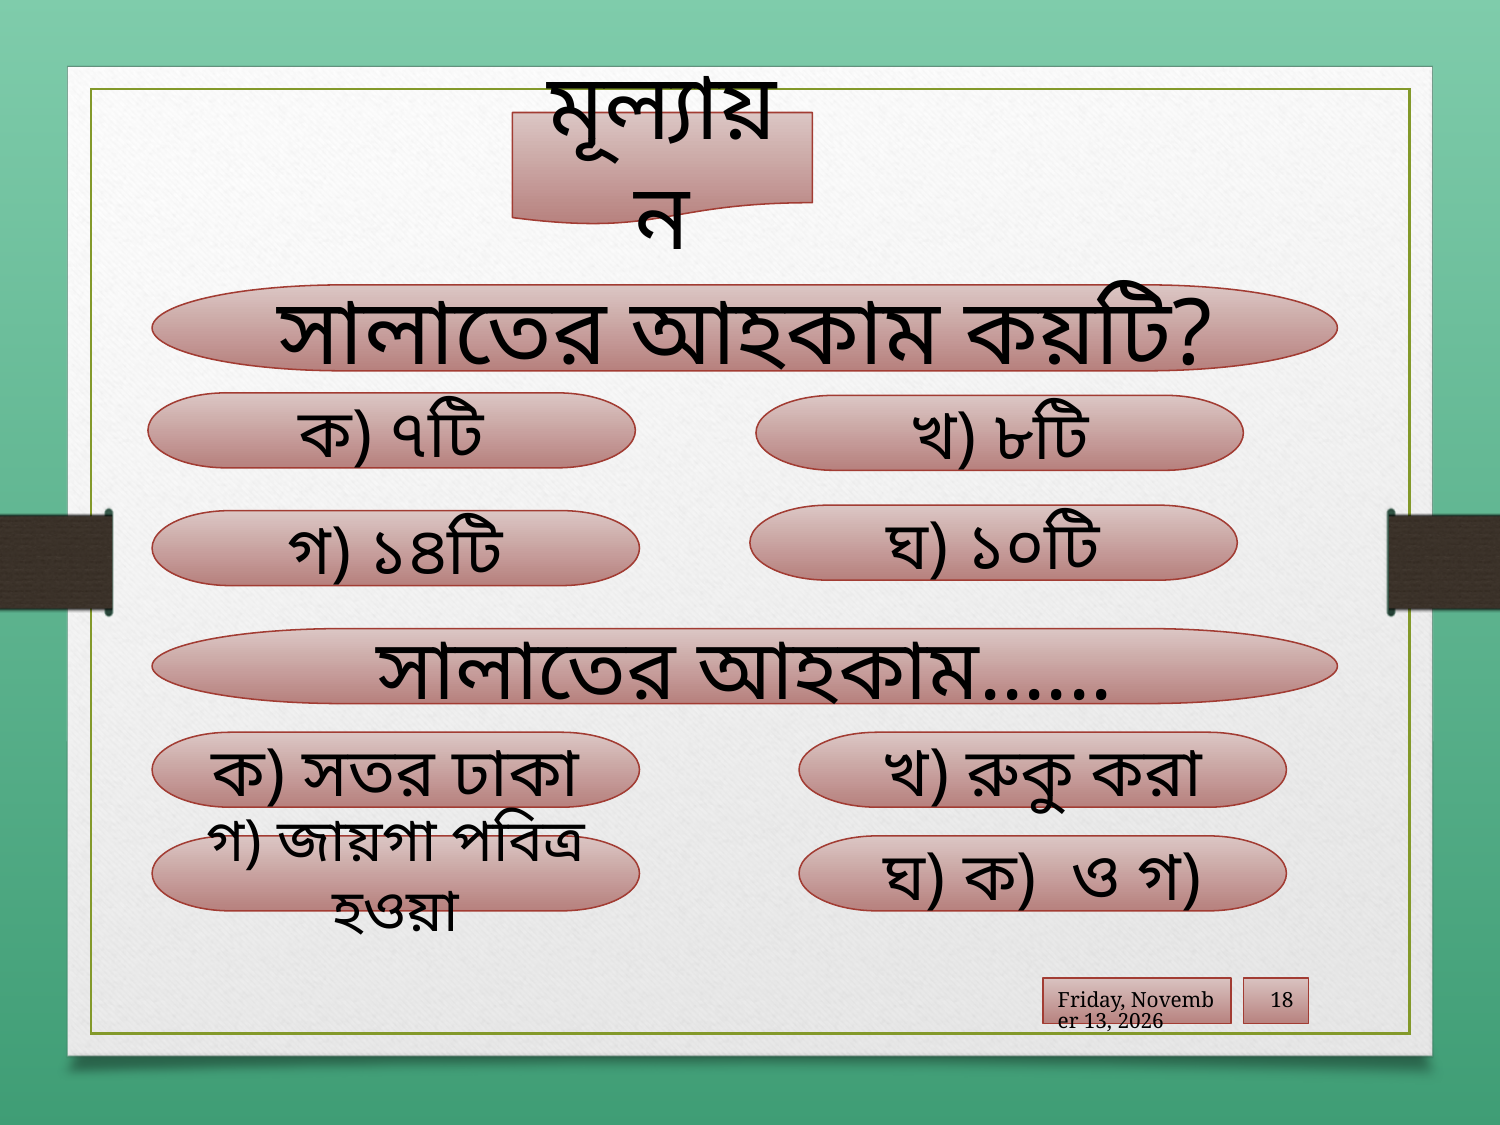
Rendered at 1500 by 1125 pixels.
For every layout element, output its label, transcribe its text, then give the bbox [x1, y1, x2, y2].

text_box মূল্যায়ন [511, 111, 814, 225]
slide_number 18 [1243, 977, 1309, 1024]
text_box ঘ) ১০টি [749, 504, 1239, 581]
text_box গ) ১৪টি [151, 509, 641, 587]
text_box ক) ৭টি [147, 392, 637, 469]
text_box খ) রুকু করা [798, 731, 1288, 808]
text_box খ) ৮টি [755, 394, 1245, 472]
picture [0, 0, 1500, 1125]
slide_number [1042, 977, 1232, 1024]
text_box গ) জায়গা পবিত্র হওয়া [151, 835, 641, 912]
text_box ক) সতর ঢাকা [151, 731, 641, 808]
text_box সালাতের আহকাম কয়টি? [151, 284, 1339, 372]
text_box সালাতের আহকাম...... [151, 627, 1339, 705]
text_box ঘ) ক) ও গ) [798, 835, 1288, 912]
